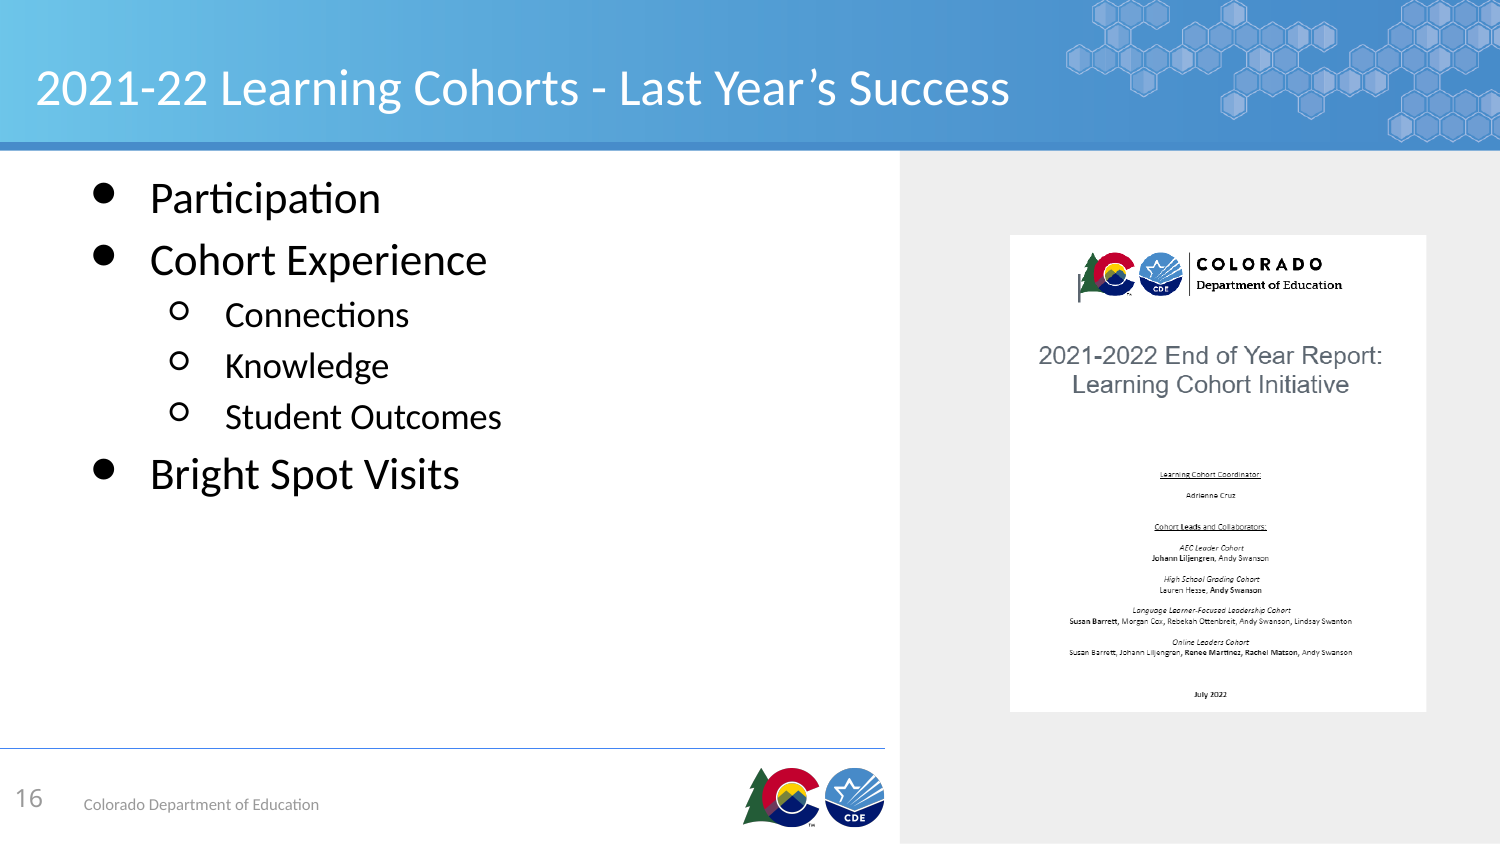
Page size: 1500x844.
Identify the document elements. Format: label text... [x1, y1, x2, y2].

list Participation Cohort Experience Connections Knowledge Student Outcomes Bright Spot Visits [75, 160, 695, 684]
picture [0, 0, 1500, 151]
picture [1009, 187, 1427, 712]
title 2021-22 Learning Cohorts - Last Year’s Success [34, 37, 1433, 132]
slide_number 16 [14, 767, 105, 832]
picture [742, 767, 885, 828]
